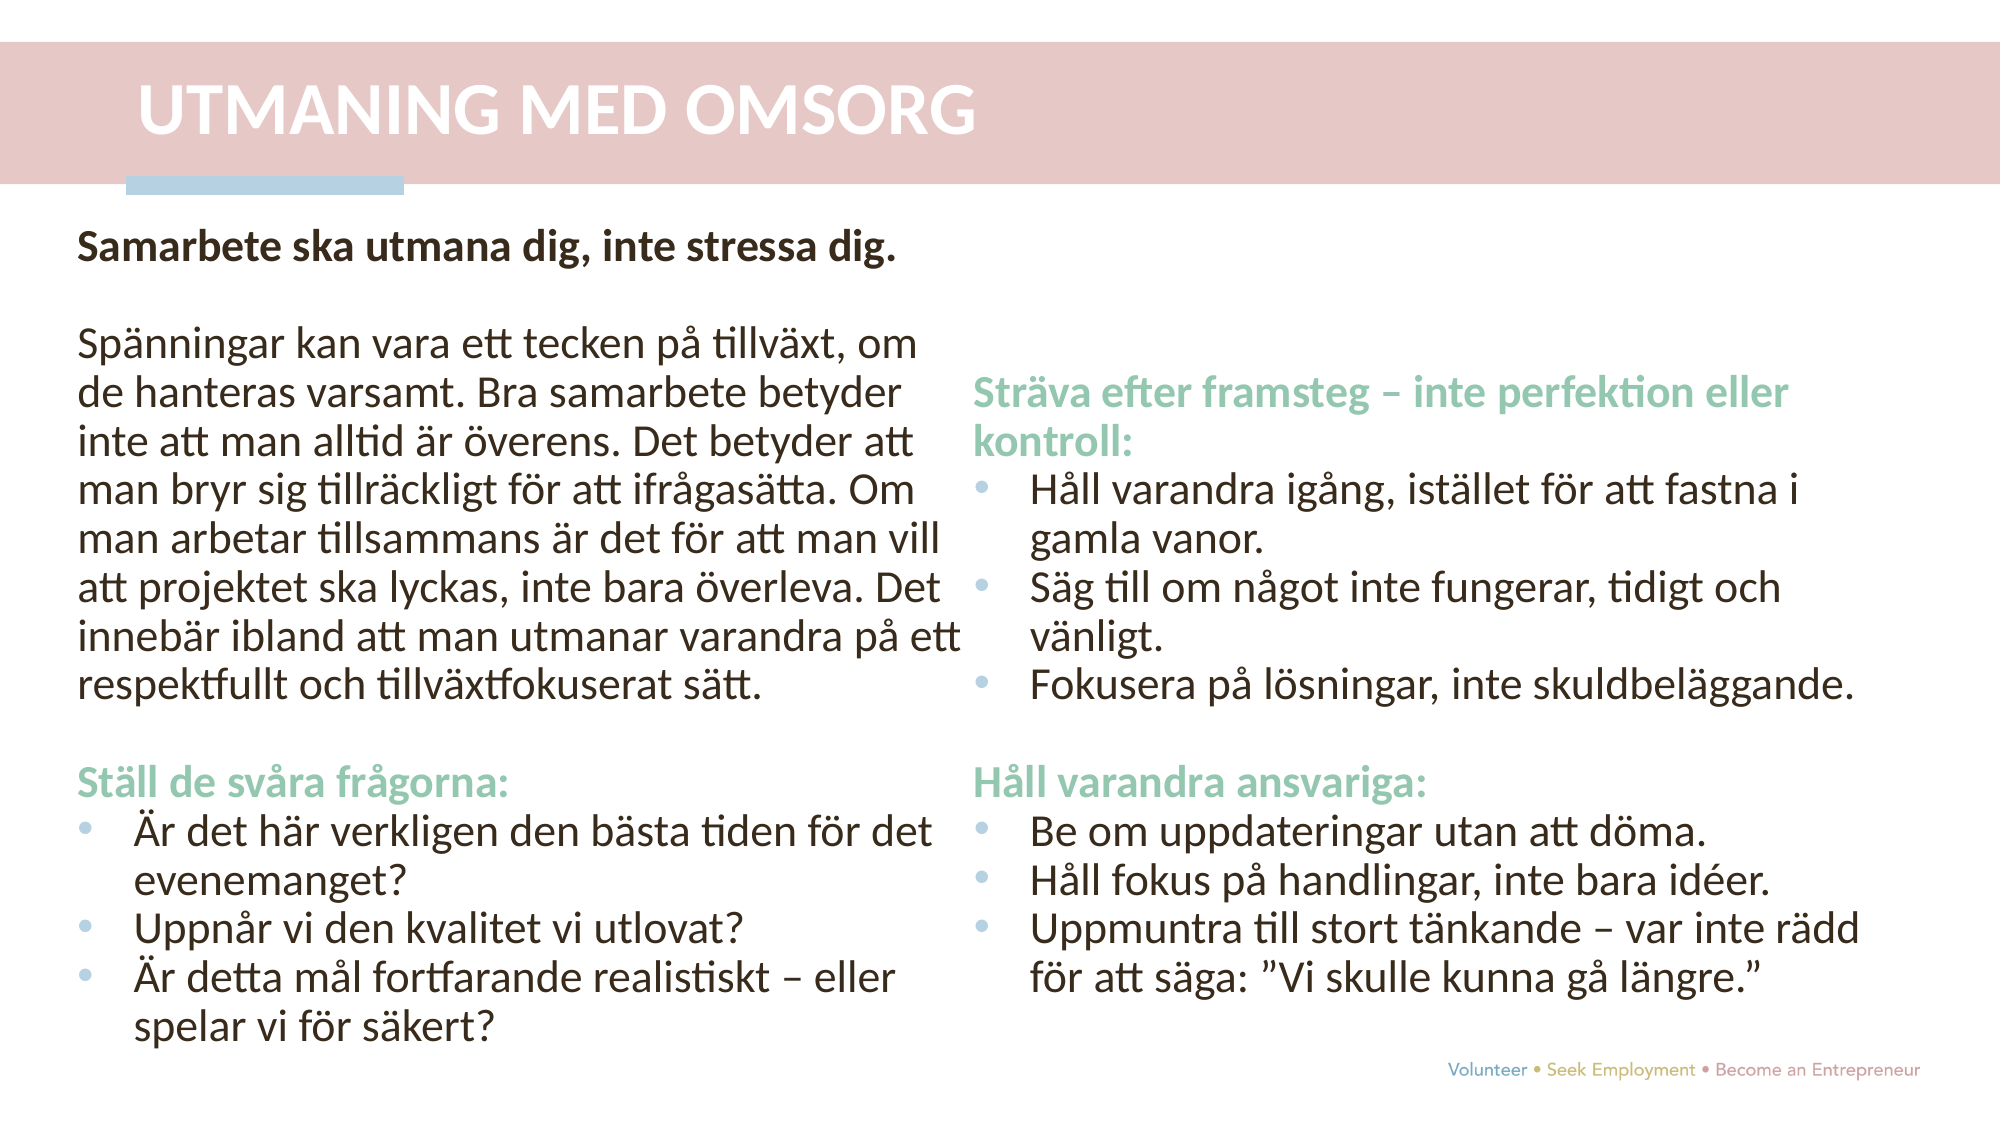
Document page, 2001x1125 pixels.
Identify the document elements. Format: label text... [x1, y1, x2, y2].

picture [1418, 1046, 1971, 1103]
list UTMANING MED OMSORG [123, 51, 1913, 170]
list Samarbete ska utmana dig, inte stressa dig. Spänningar kan vara ett tecken på tillväxt, om de hanteras varsamt. Bra samarbete betyder inte att man alltid är överens. Det betyder att man bryr sig tillräckligt för att ifrågasätta. Om man arbetar tillsammans är det för att man vill att projektet ska lyckas, inte bara överleva. Det innebär ibland att man utmanar varandra på ett respektfullt och tillväxtfokuserat sätt. Ställ de svåra frågorna: Är det här verkligen den bästa tiden för det evenemanget? Uppnår vi den kvalitet vi utlovat? Är detta mål fortfarande realistiskt – eller spelar vi för säkert? Sträva efter framsteg – inte perfektion eller kontroll: Håll varandra igång, istället för att fastna i gamla vanor. Säg till om något inte fungerar, tidigt och vänligt. Fokusera på lösningar, inte skuldbeläggande. Håll varandra ansvariga: Be om uppdateringar utan att döma. Håll fokus på handlingar, inte bara idéer. Uppmuntra till stort tänkande – var inte rädd för att säga: ”Vi skulle kunna gå längre.” [62, 214, 1885, 1011]
